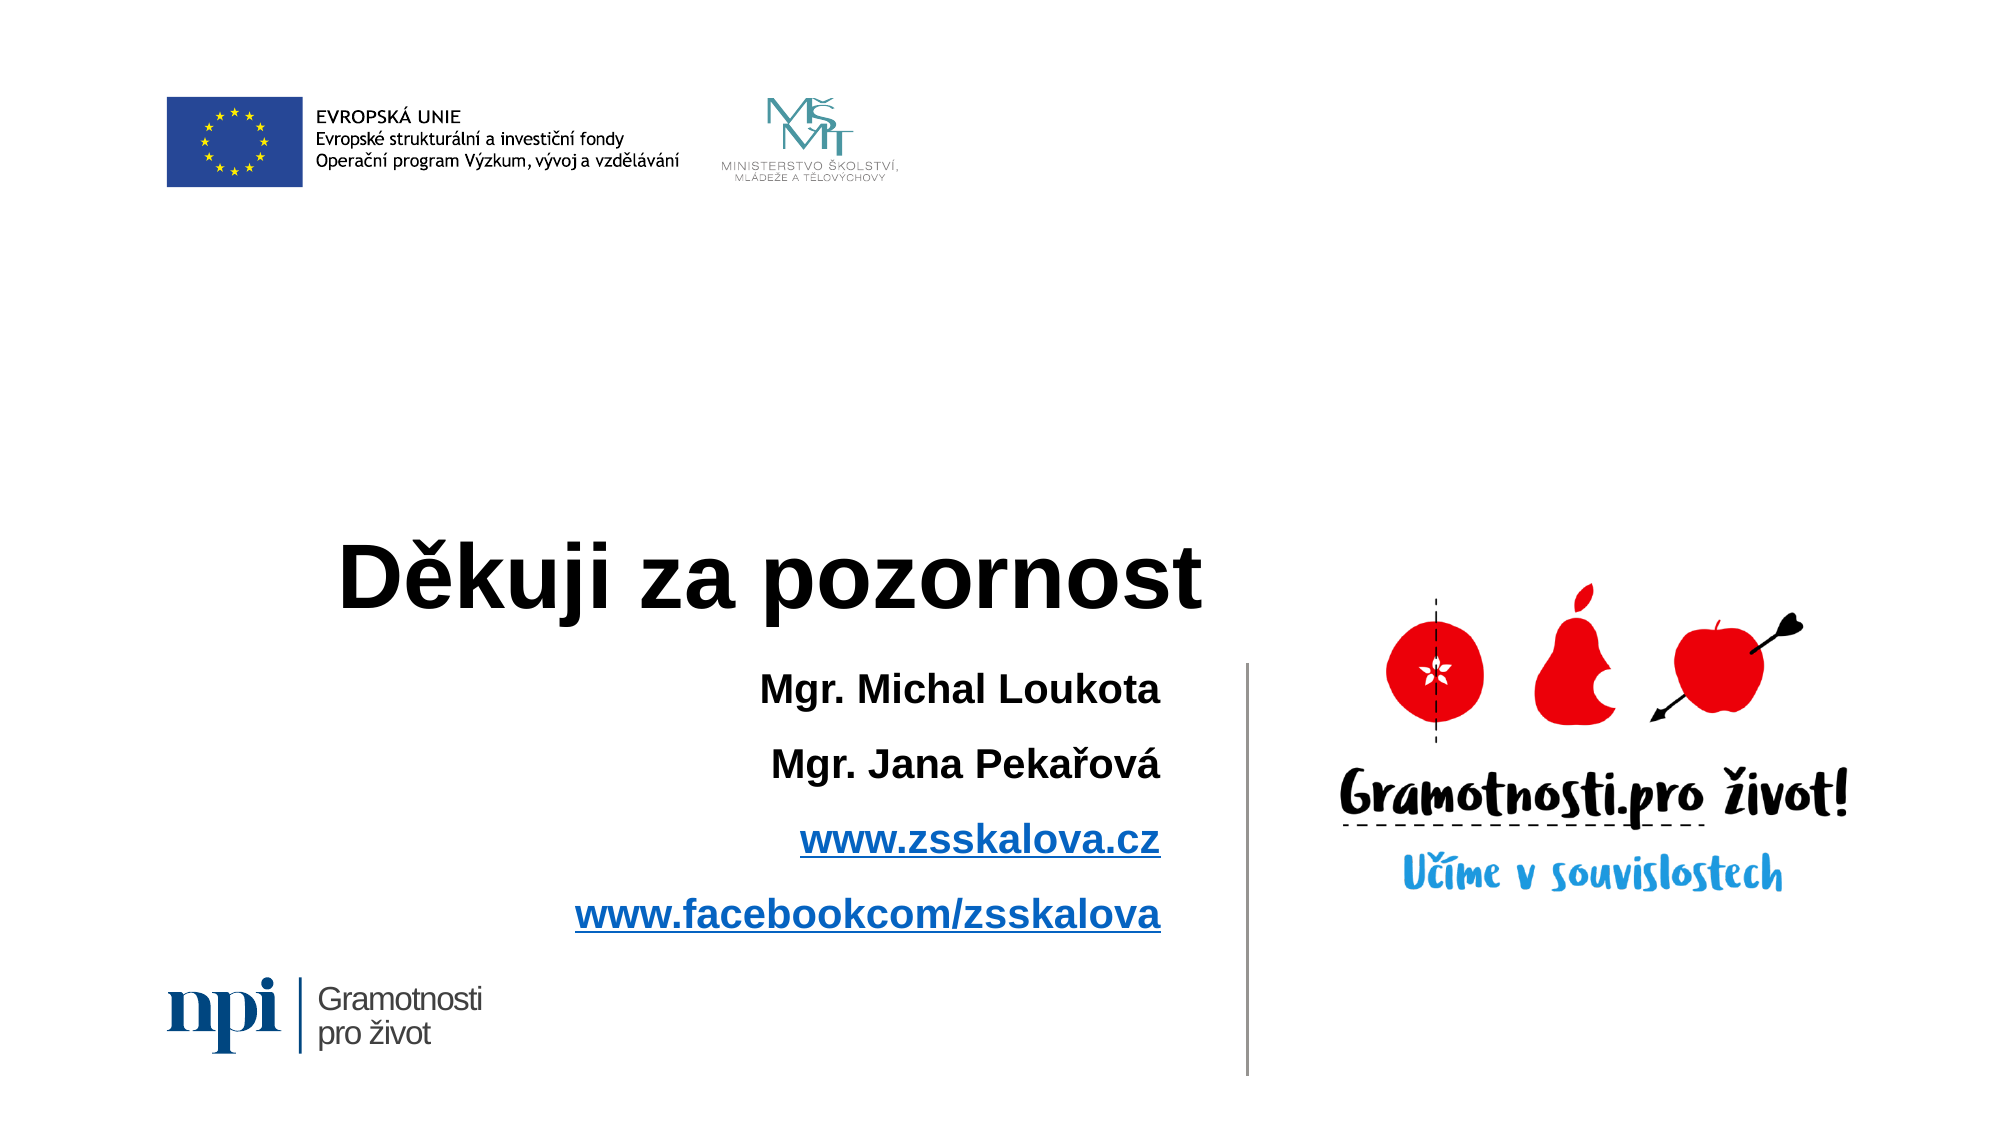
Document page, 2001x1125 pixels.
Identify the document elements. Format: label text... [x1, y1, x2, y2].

picture [1320, 583, 1868, 926]
text_box Mgr. Michal Loukota Mgr. Jana Pekařová www.zsskalova.cz www.facebookcom/zsskalova [530, 676, 1176, 972]
text_box Děkuji za pozornost [68, 539, 1219, 712]
